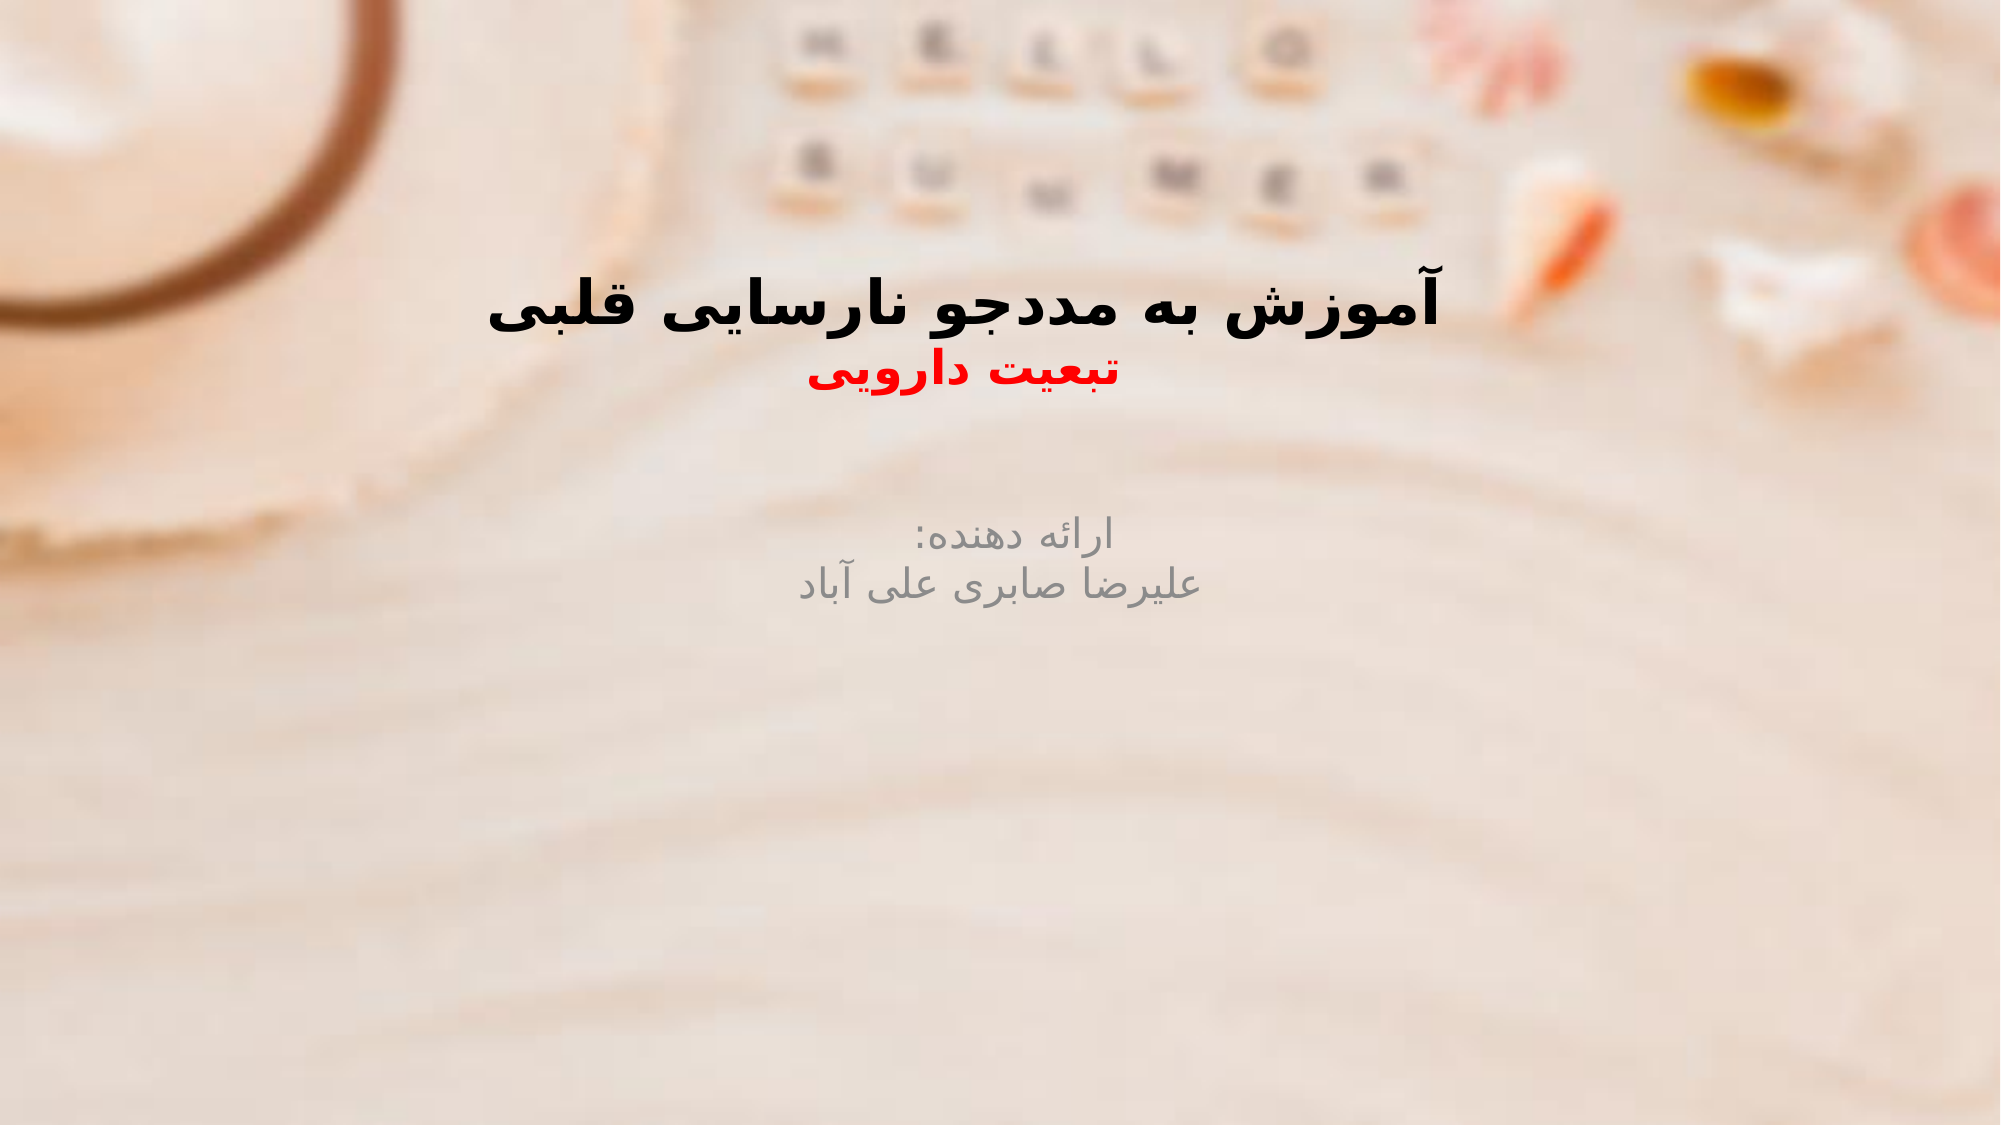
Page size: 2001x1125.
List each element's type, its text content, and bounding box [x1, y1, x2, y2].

picture [0, 0, 2001, 1125]
title آموزش به مددجو نارسایی قلبی تبعیت دارویی [326, 255, 1602, 476]
list ارائه دهنده: علیرضا صابری علی آباد [157, 476, 1858, 723]
